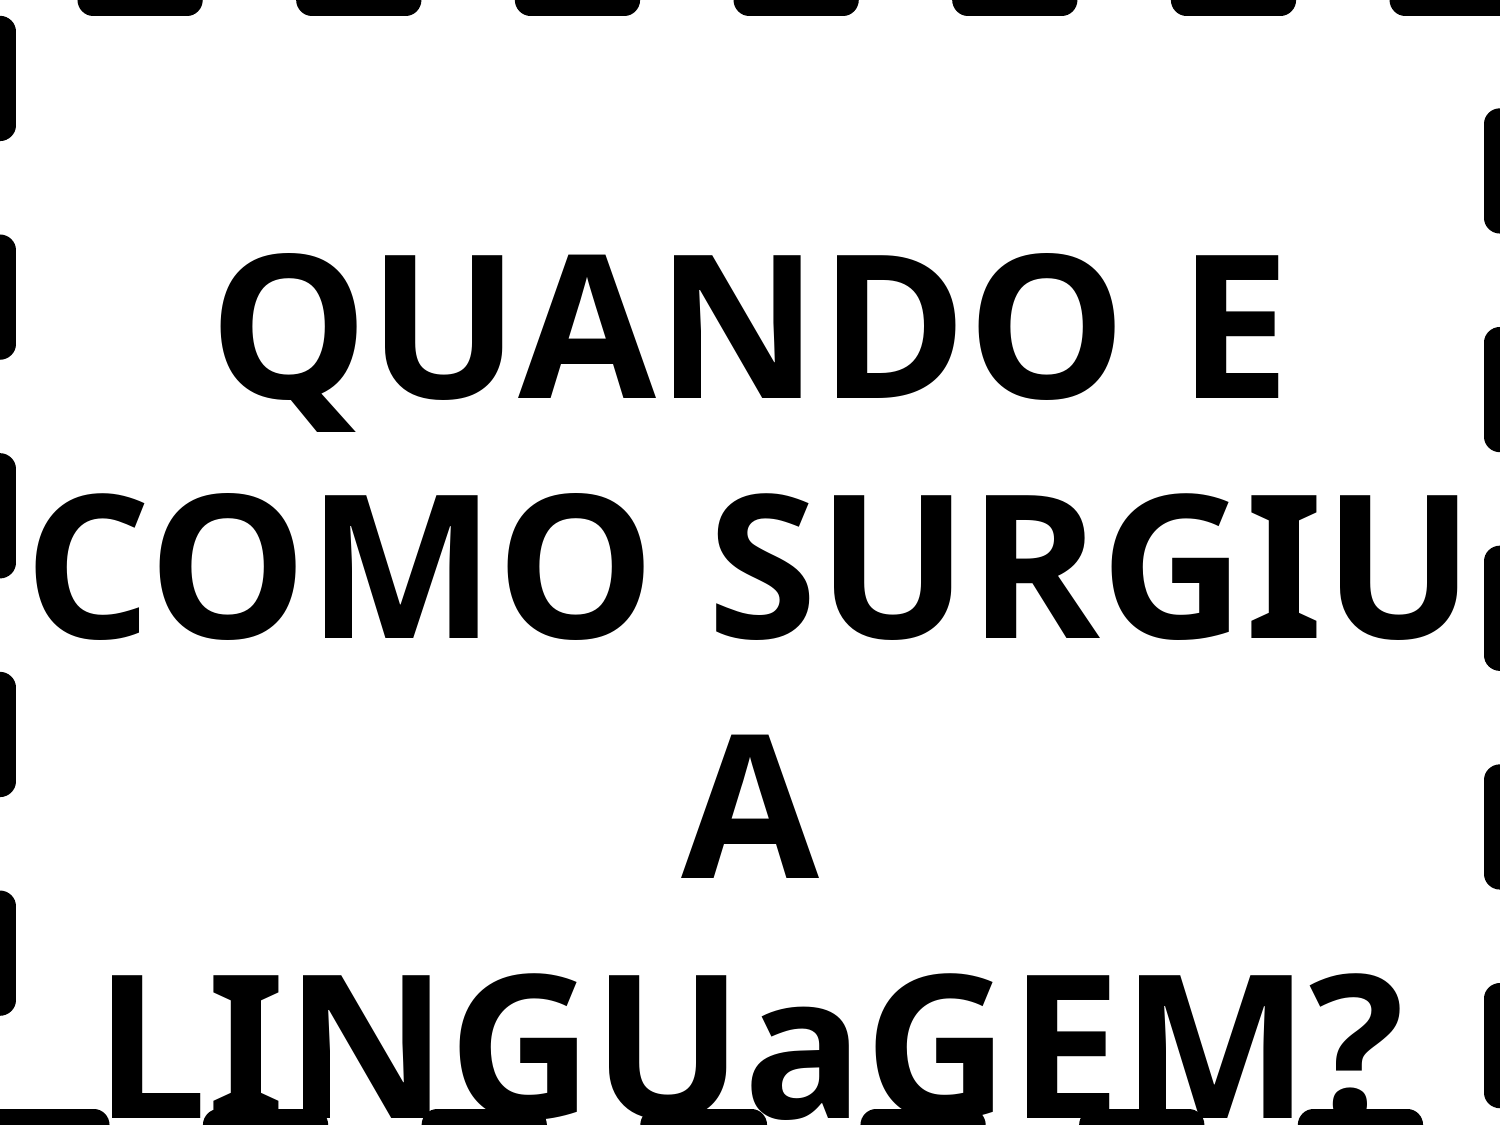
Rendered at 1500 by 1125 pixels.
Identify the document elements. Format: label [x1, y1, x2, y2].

text_box [0, 0, 1500, 1125]
